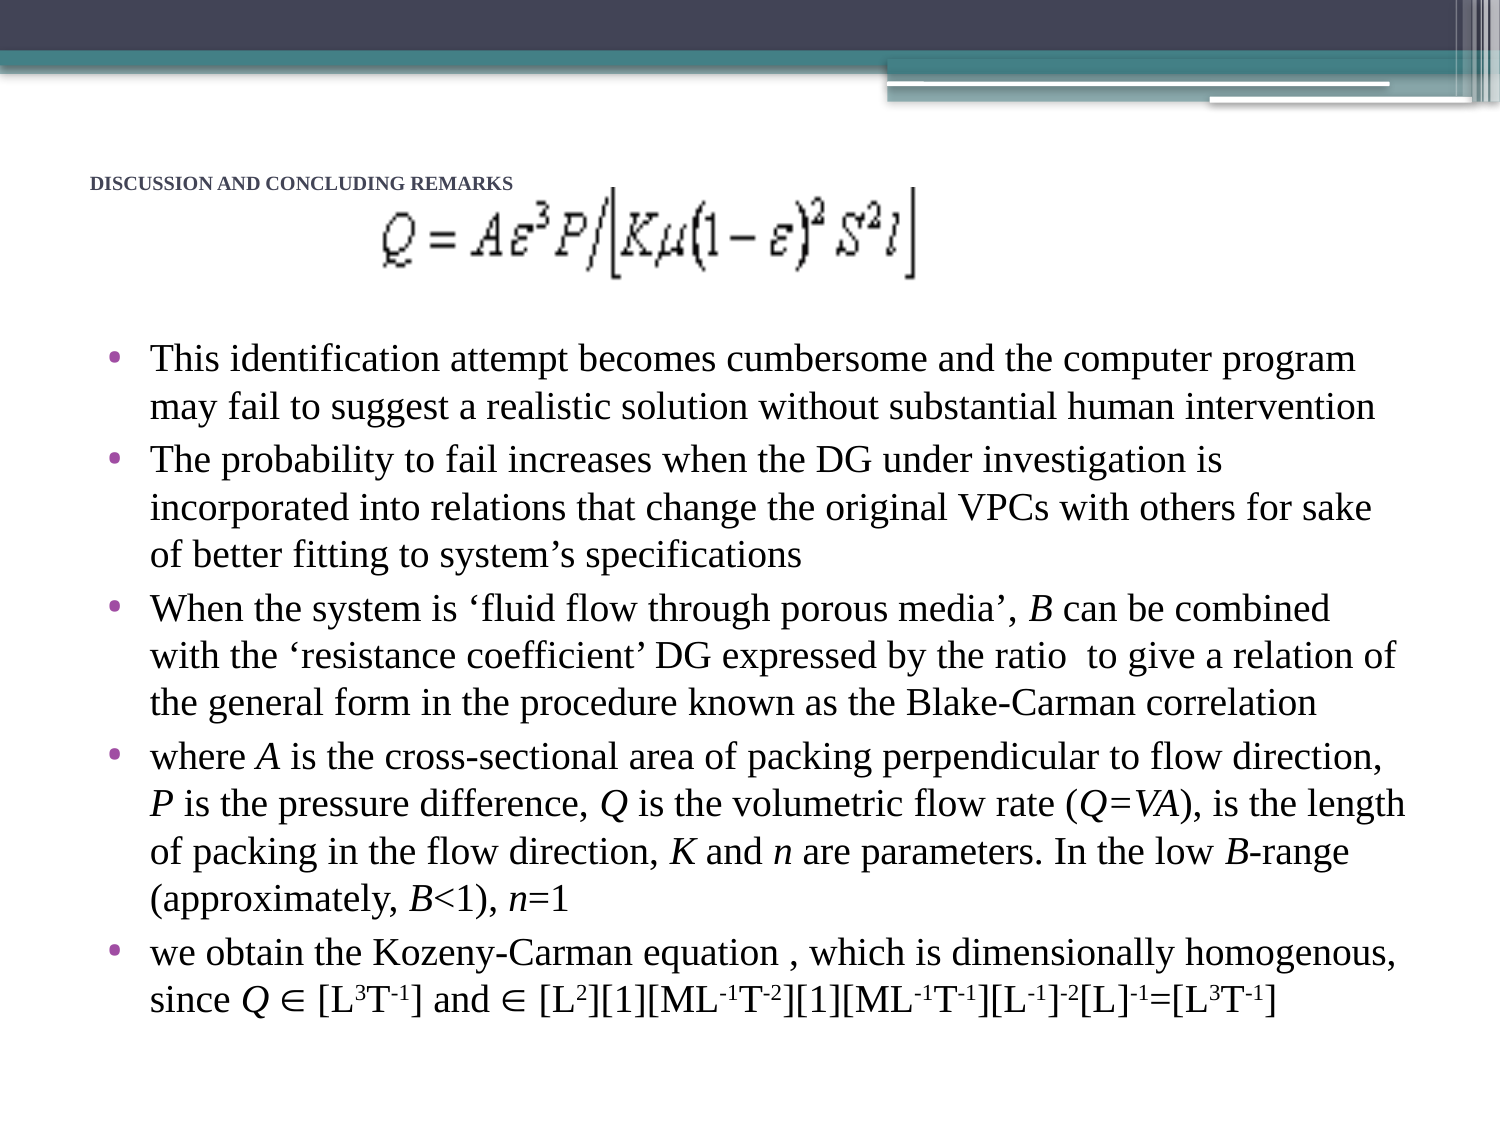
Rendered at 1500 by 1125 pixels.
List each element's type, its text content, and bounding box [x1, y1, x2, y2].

picture [374, 187, 926, 288]
list This identification attempt becomes cumbersome and the computer program may fail to suggest a realistic solution without substantial human intervention The probability to fail increases when the DG under investigation is incorporated into relations that change the original VPCs with others for sake of better fitting to system’s specifications When the system is ‘fluid flow through porous media’, B can be combined with the ‘resistance coefficient’ DG expressed by the ratio to give a relation of the general form in the procedure known as the Blake-Carman correlation where A is the cross-sectional area of packing perpendicular to flow direction, P is the pressure difference, Q is the volumetric flow rate (Q=VA), is the length of packing in the flow direction, K and n are parameters. In the low B-range (approximately, B<1), n=1 we obtain the Kozeny-Carman equation , which is dimensionally homogenous, since Q  [L3T-1] and  [L2][1][ML-1T-2][1][ML-1T-1][L-1]-2[L]-1=[L3T-1] [75, 324, 1425, 1079]
title discussion and concluding remarks [75, 137, 1425, 275]
